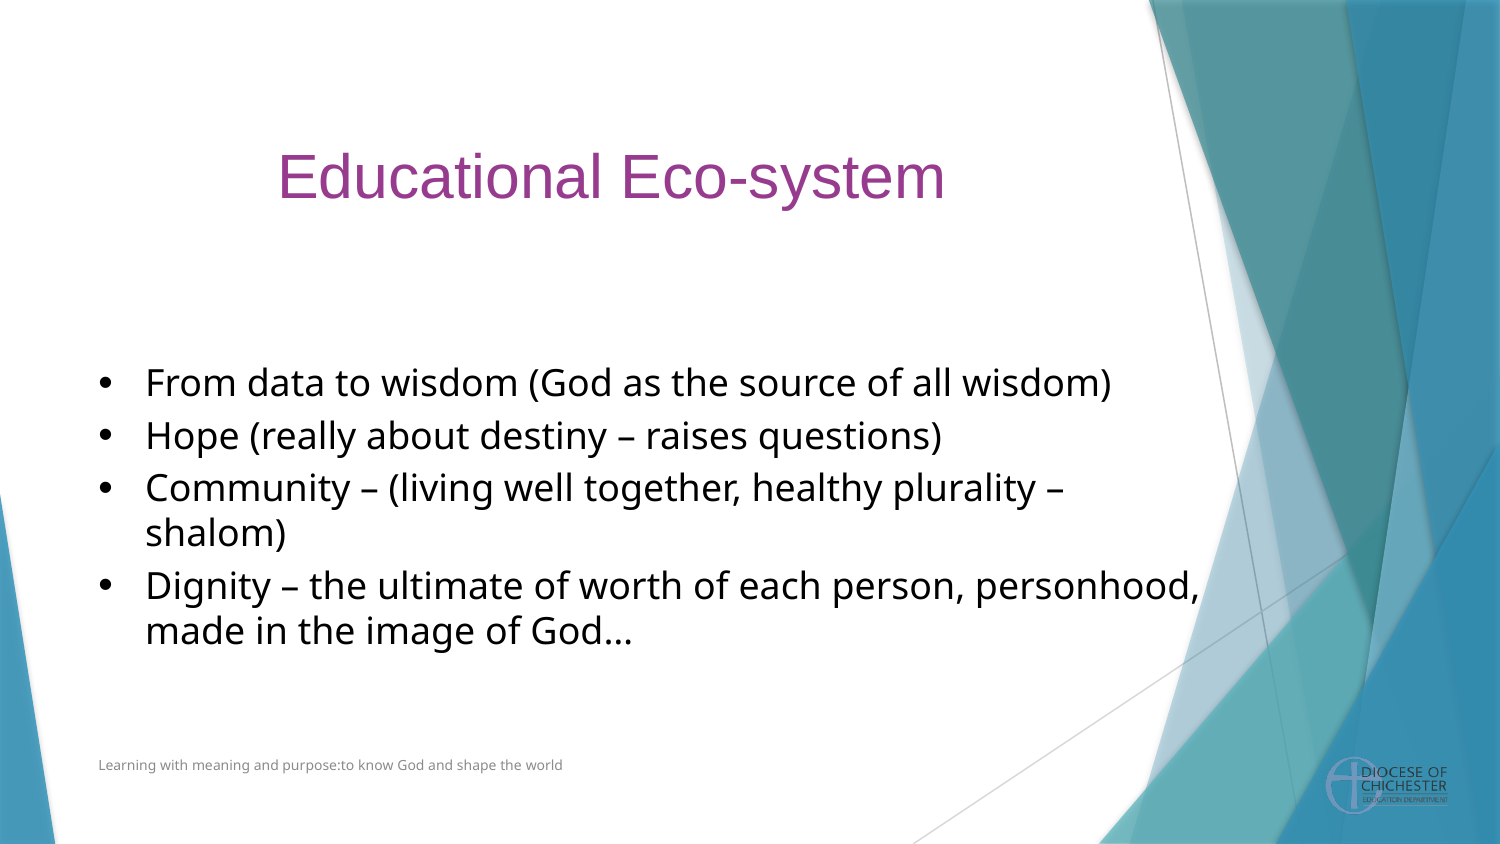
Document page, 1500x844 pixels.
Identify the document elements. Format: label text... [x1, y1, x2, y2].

footer Learning with meaning and purpose:to know God and shape the world [83, 743, 859, 789]
title Educational Eco-system [83, 128, 1141, 245]
picture [1325, 756, 1448, 818]
list From data to wisdom (God as the source of all wisdom) Hope (really about destiny – raises questions) Community – (living well together, healthy plurality – shalom) Dignity – the ultimate of worth of each person, personhood, made in the image of God… [83, 351, 1217, 718]
